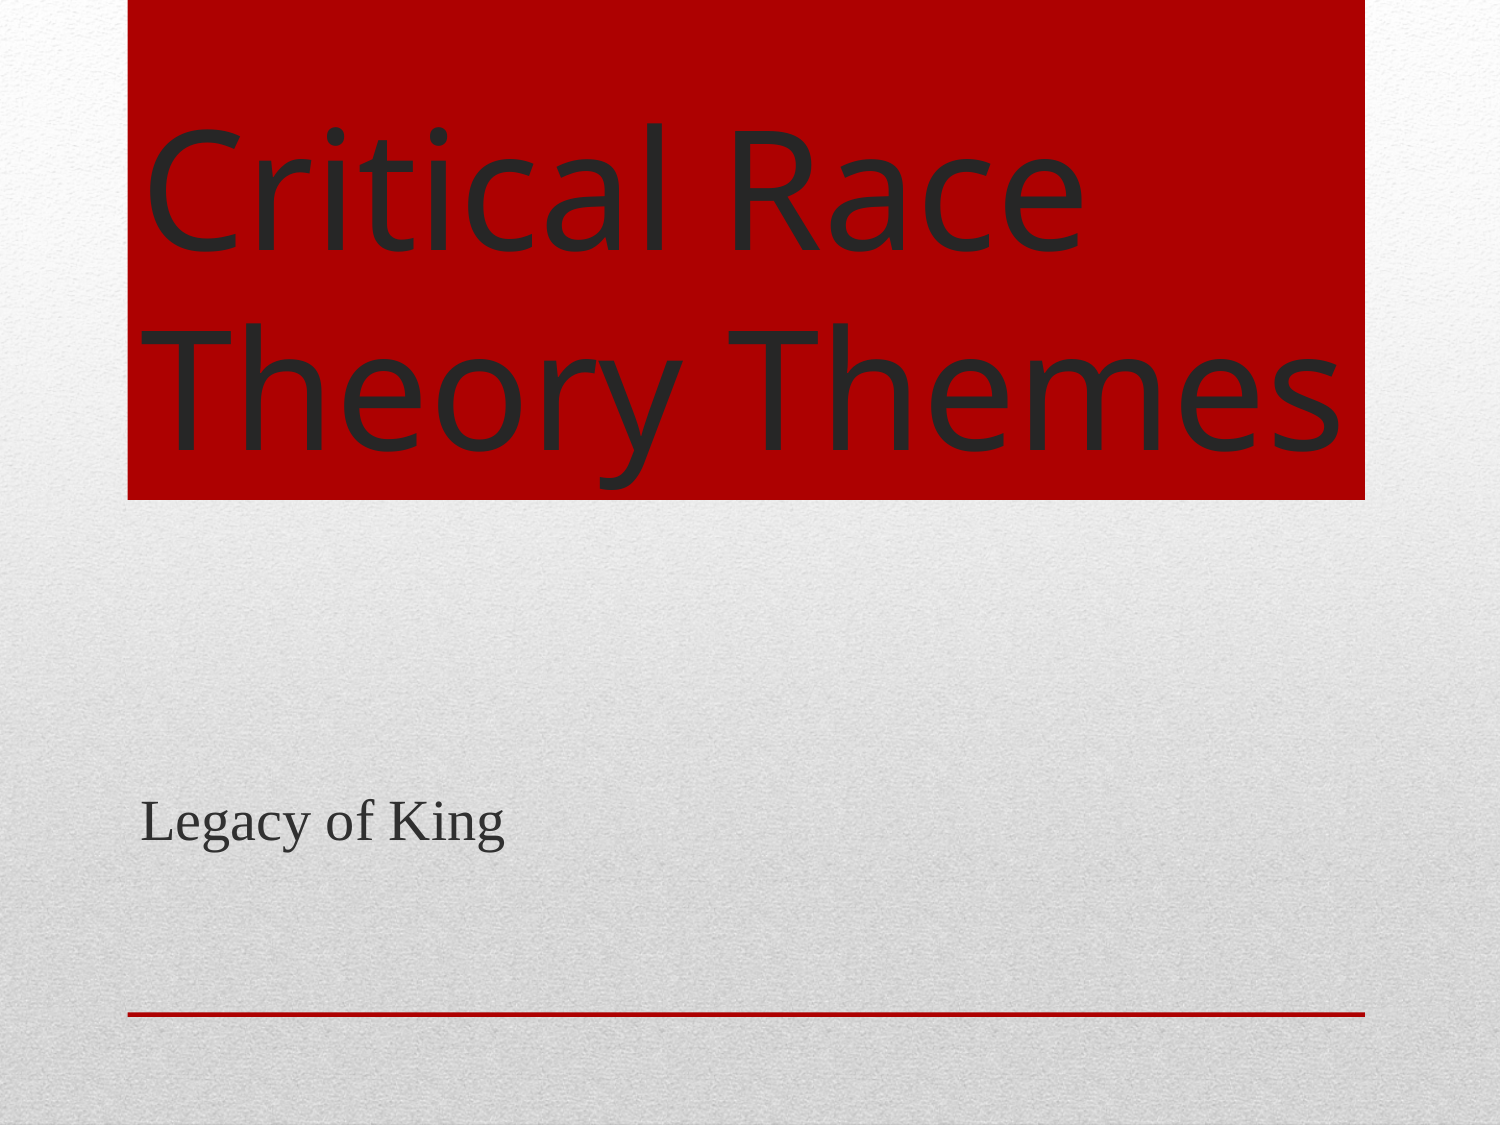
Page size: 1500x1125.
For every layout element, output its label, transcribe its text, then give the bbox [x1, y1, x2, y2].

title Critical Race Theory Themes [125, 78, 1363, 492]
subtitle Legacy of King [125, 774, 1250, 938]
